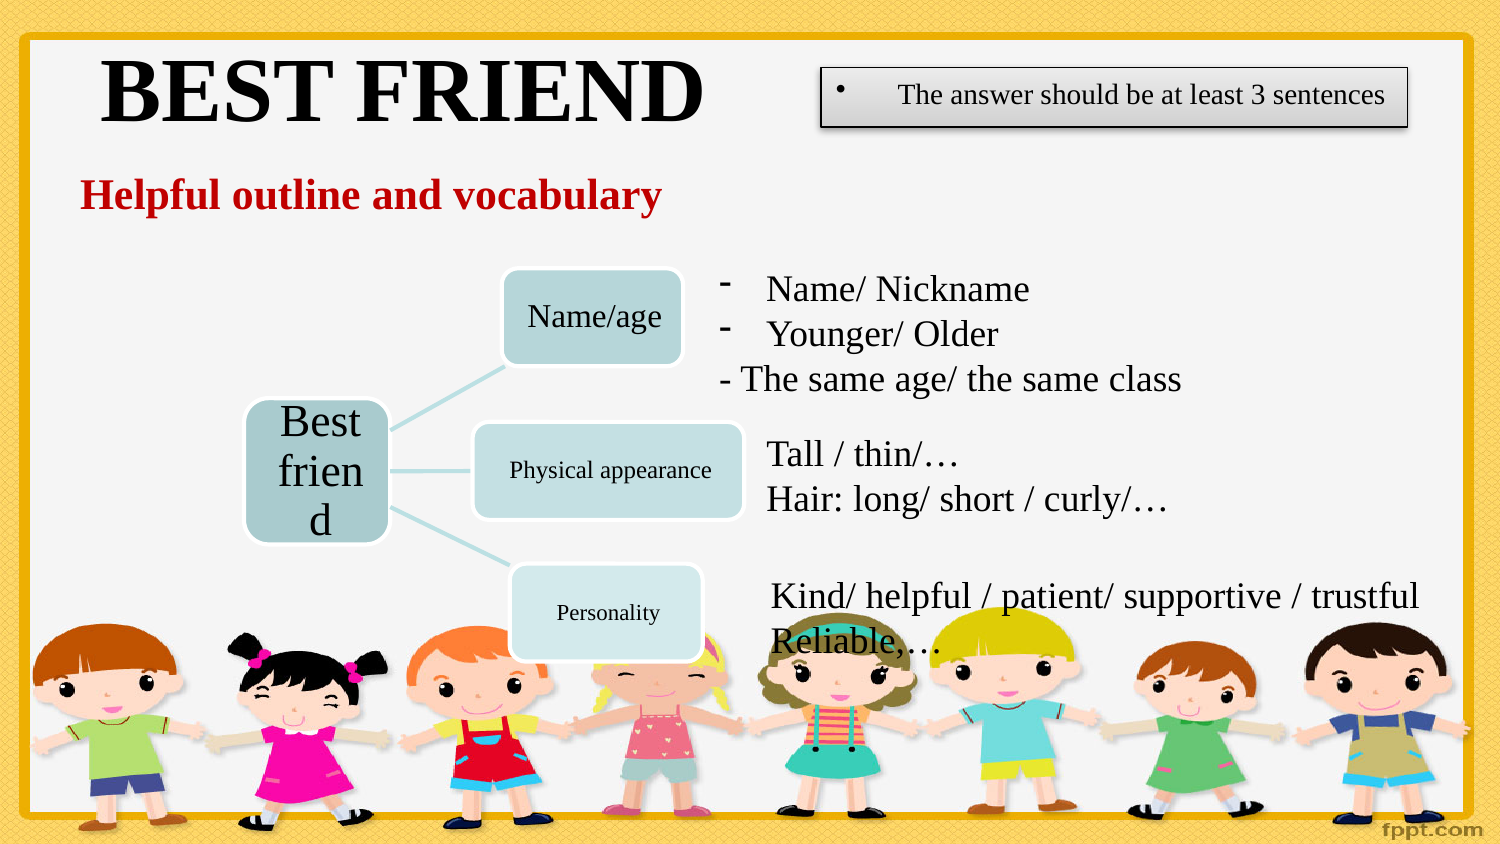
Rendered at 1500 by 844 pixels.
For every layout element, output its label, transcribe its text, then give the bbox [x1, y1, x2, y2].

list The answer should be at least 3 sentences [820, 67, 1408, 128]
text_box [241, 240, 1243, 729]
title Best friend [64, 43, 744, 126]
picture [0, 0, 1500, 844]
text_box Helpful outline and vocabulary [68, 160, 675, 225]
text_box Kind/ helpful / patient/ supportive / trustful Reliable,… [1246, 563, 1436, 669]
